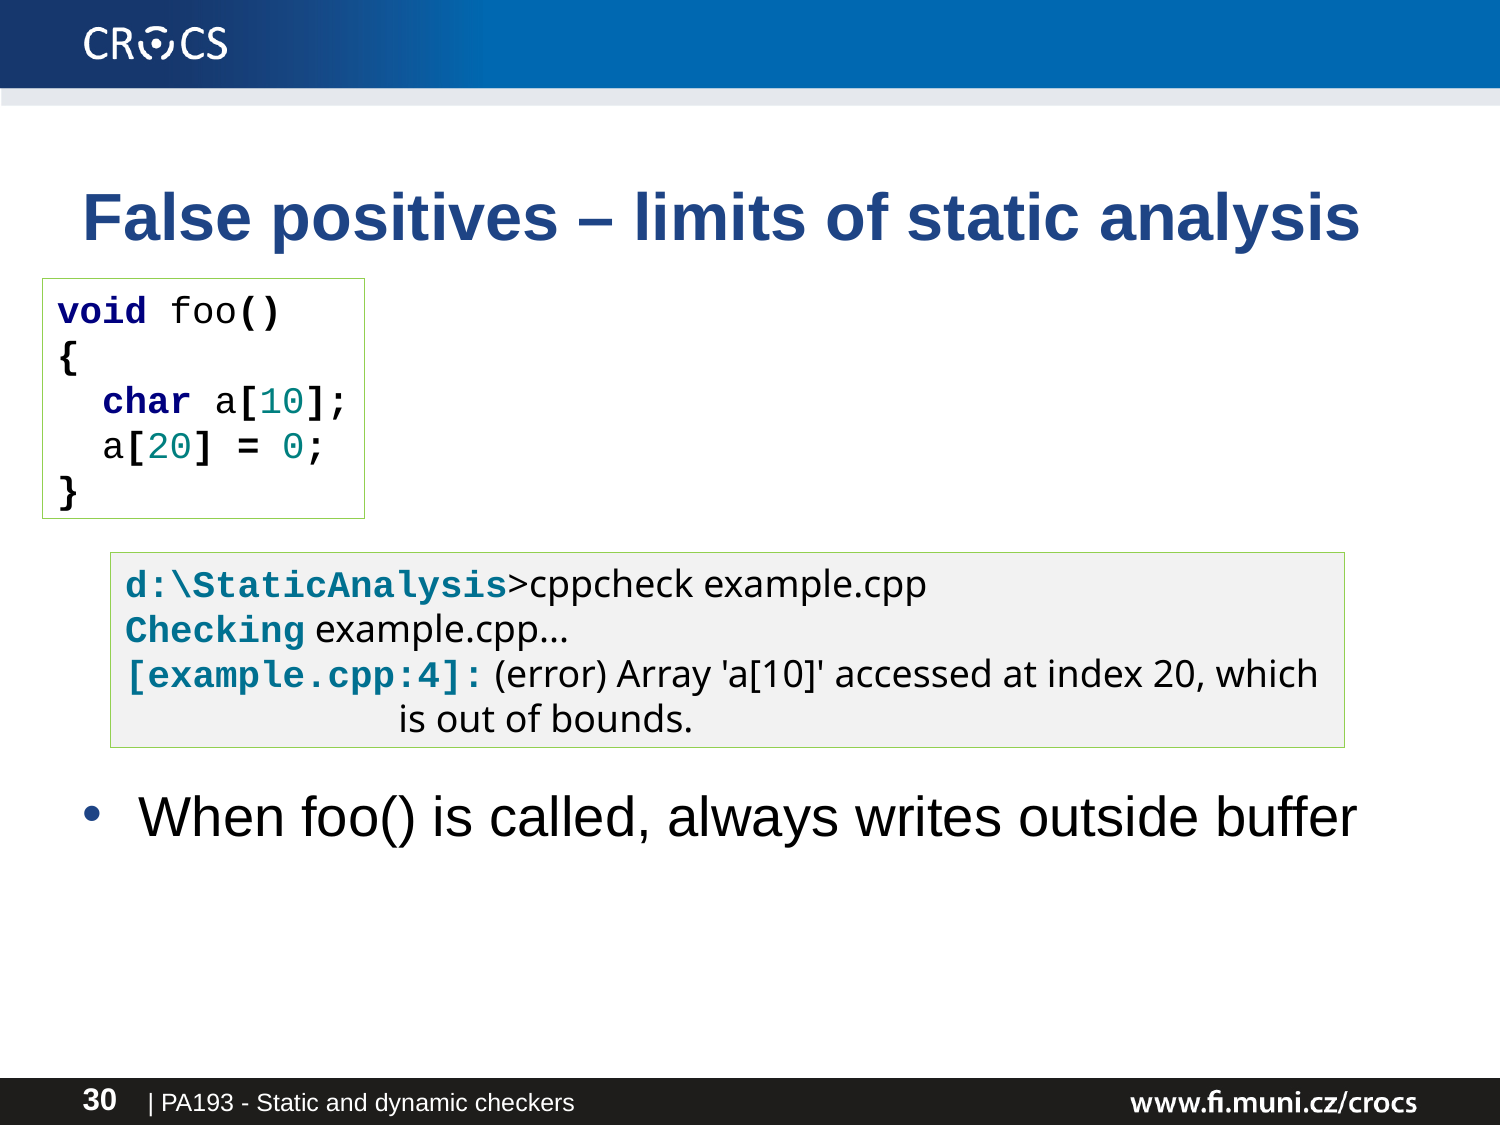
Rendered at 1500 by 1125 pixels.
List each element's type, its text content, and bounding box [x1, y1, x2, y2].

picture [0, 0, 1500, 1125]
title False positives – limits of static analysis [82, 148, 1433, 280]
text_box void foo() { char a[10]; a[20] = 0; } [42, 278, 365, 519]
text_box d:\StaticAnalysis>cppcheck example.cpp Checking example.cpp... [example.cpp:4]: (error) Array 'a[10]' accessed at index 20, which is out of bounds. [110, 552, 1345, 748]
footer | PA193 - Static and dynamic checkers [147, 1078, 987, 1125]
slide_number 30 [82, 1078, 147, 1125]
list When foo() is called, always writes outside buffer [82, 306, 1433, 988]
